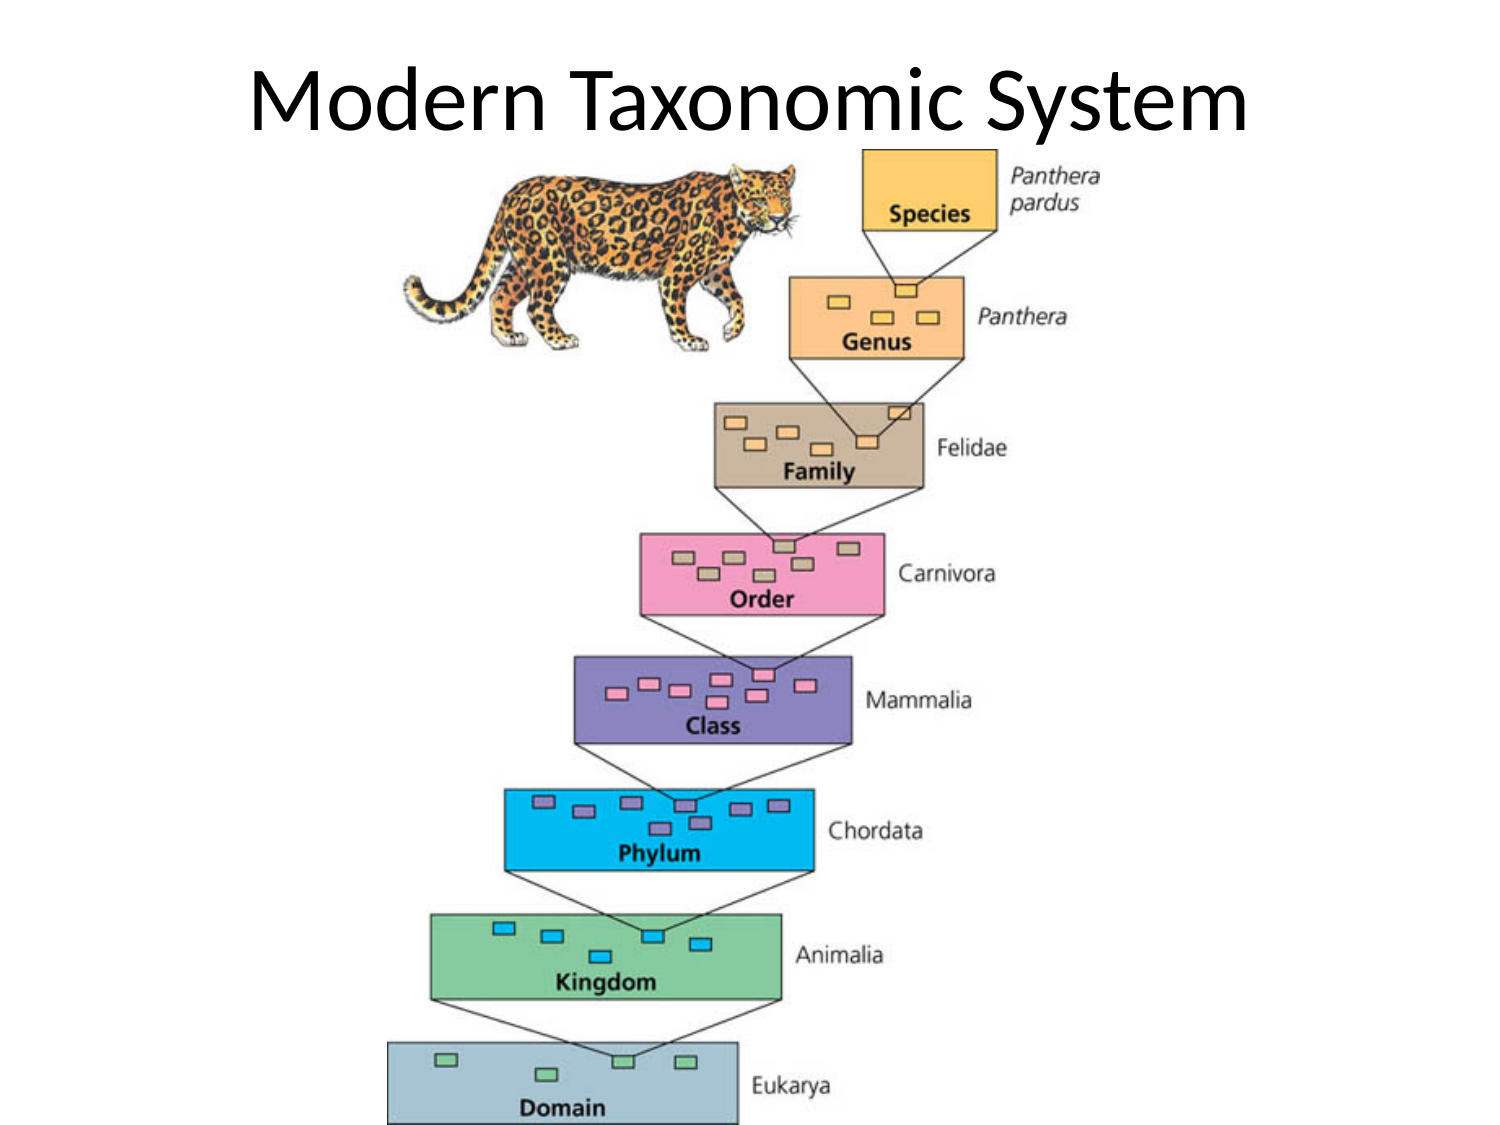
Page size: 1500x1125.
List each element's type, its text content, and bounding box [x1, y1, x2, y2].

picture [387, 149, 1100, 1125]
title Modern Taxonomic System [75, 0, 1425, 188]
